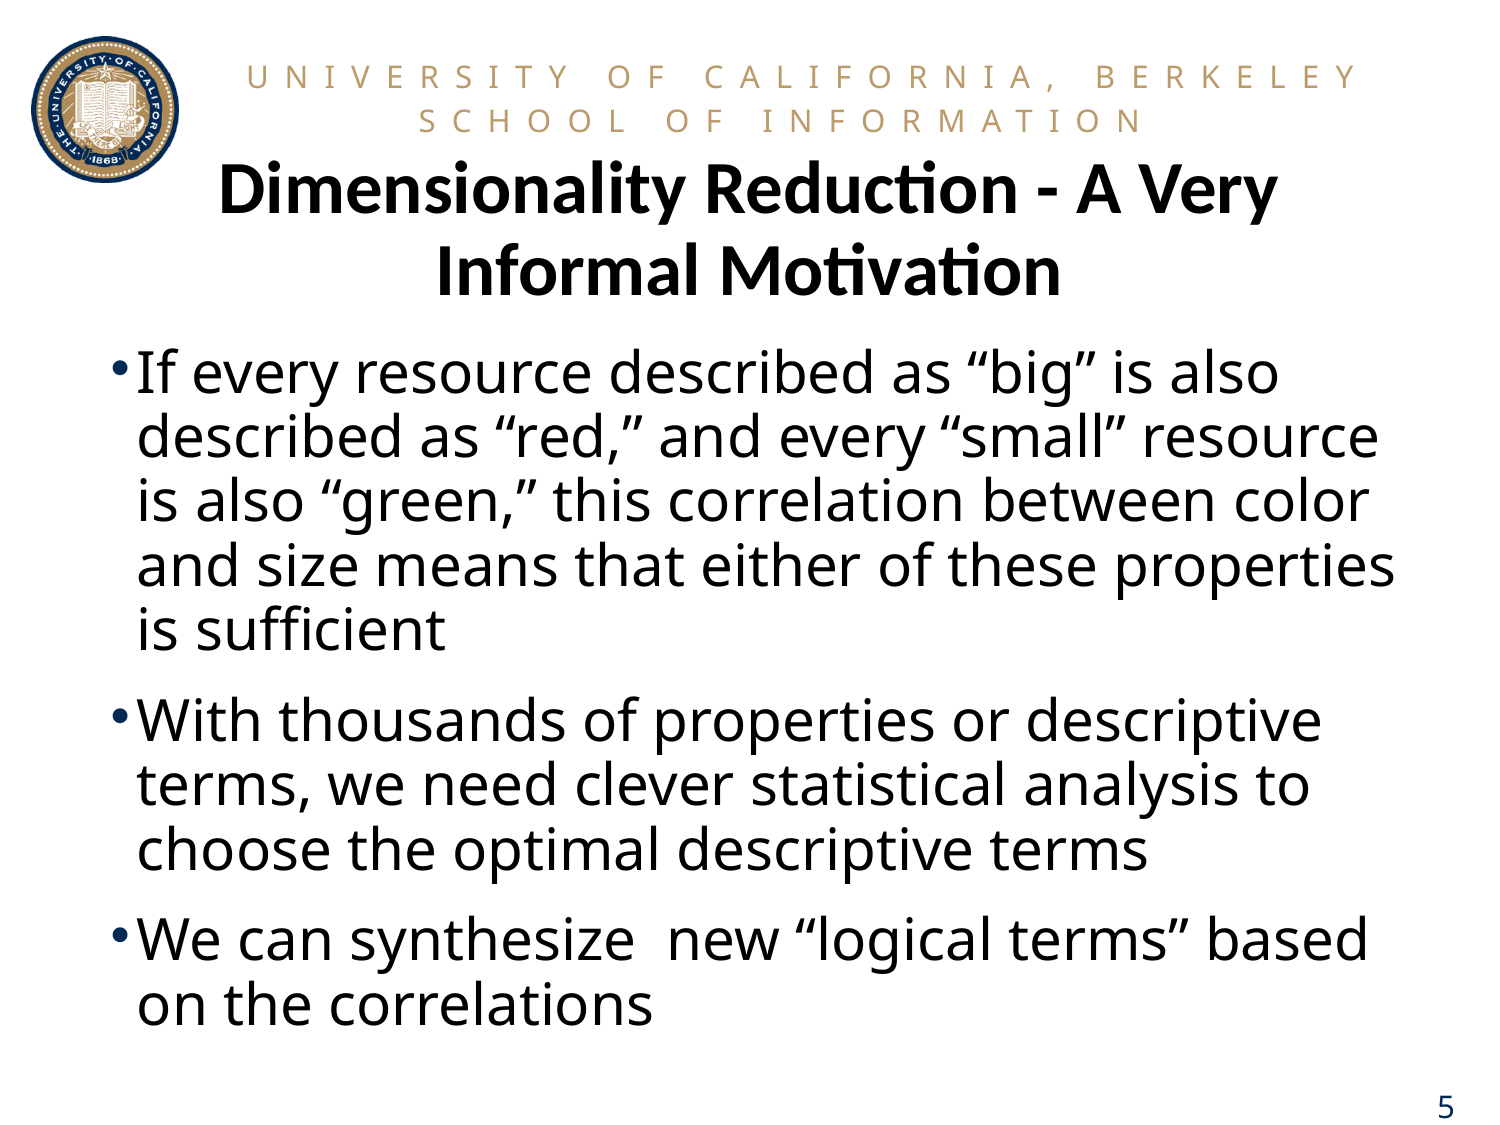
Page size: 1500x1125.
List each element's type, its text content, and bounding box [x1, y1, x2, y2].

text_box If every resource described as “big” is also described as “red,” and every “small” resource is also “green,” this correlation between color and size means that either of these properties is sufficient With thousands of properties or descriptive terms, we need clever statistical analysis to choose the optimal descriptive terms We can synthesize new “logical terms” based on the correlations [99, 249, 1425, 1044]
picture [31, 36, 179, 183]
text_box 5 [1438, 1081, 1454, 1119]
title Dimensionality Reduction - A Very Informal Motivation [74, 132, 1425, 328]
